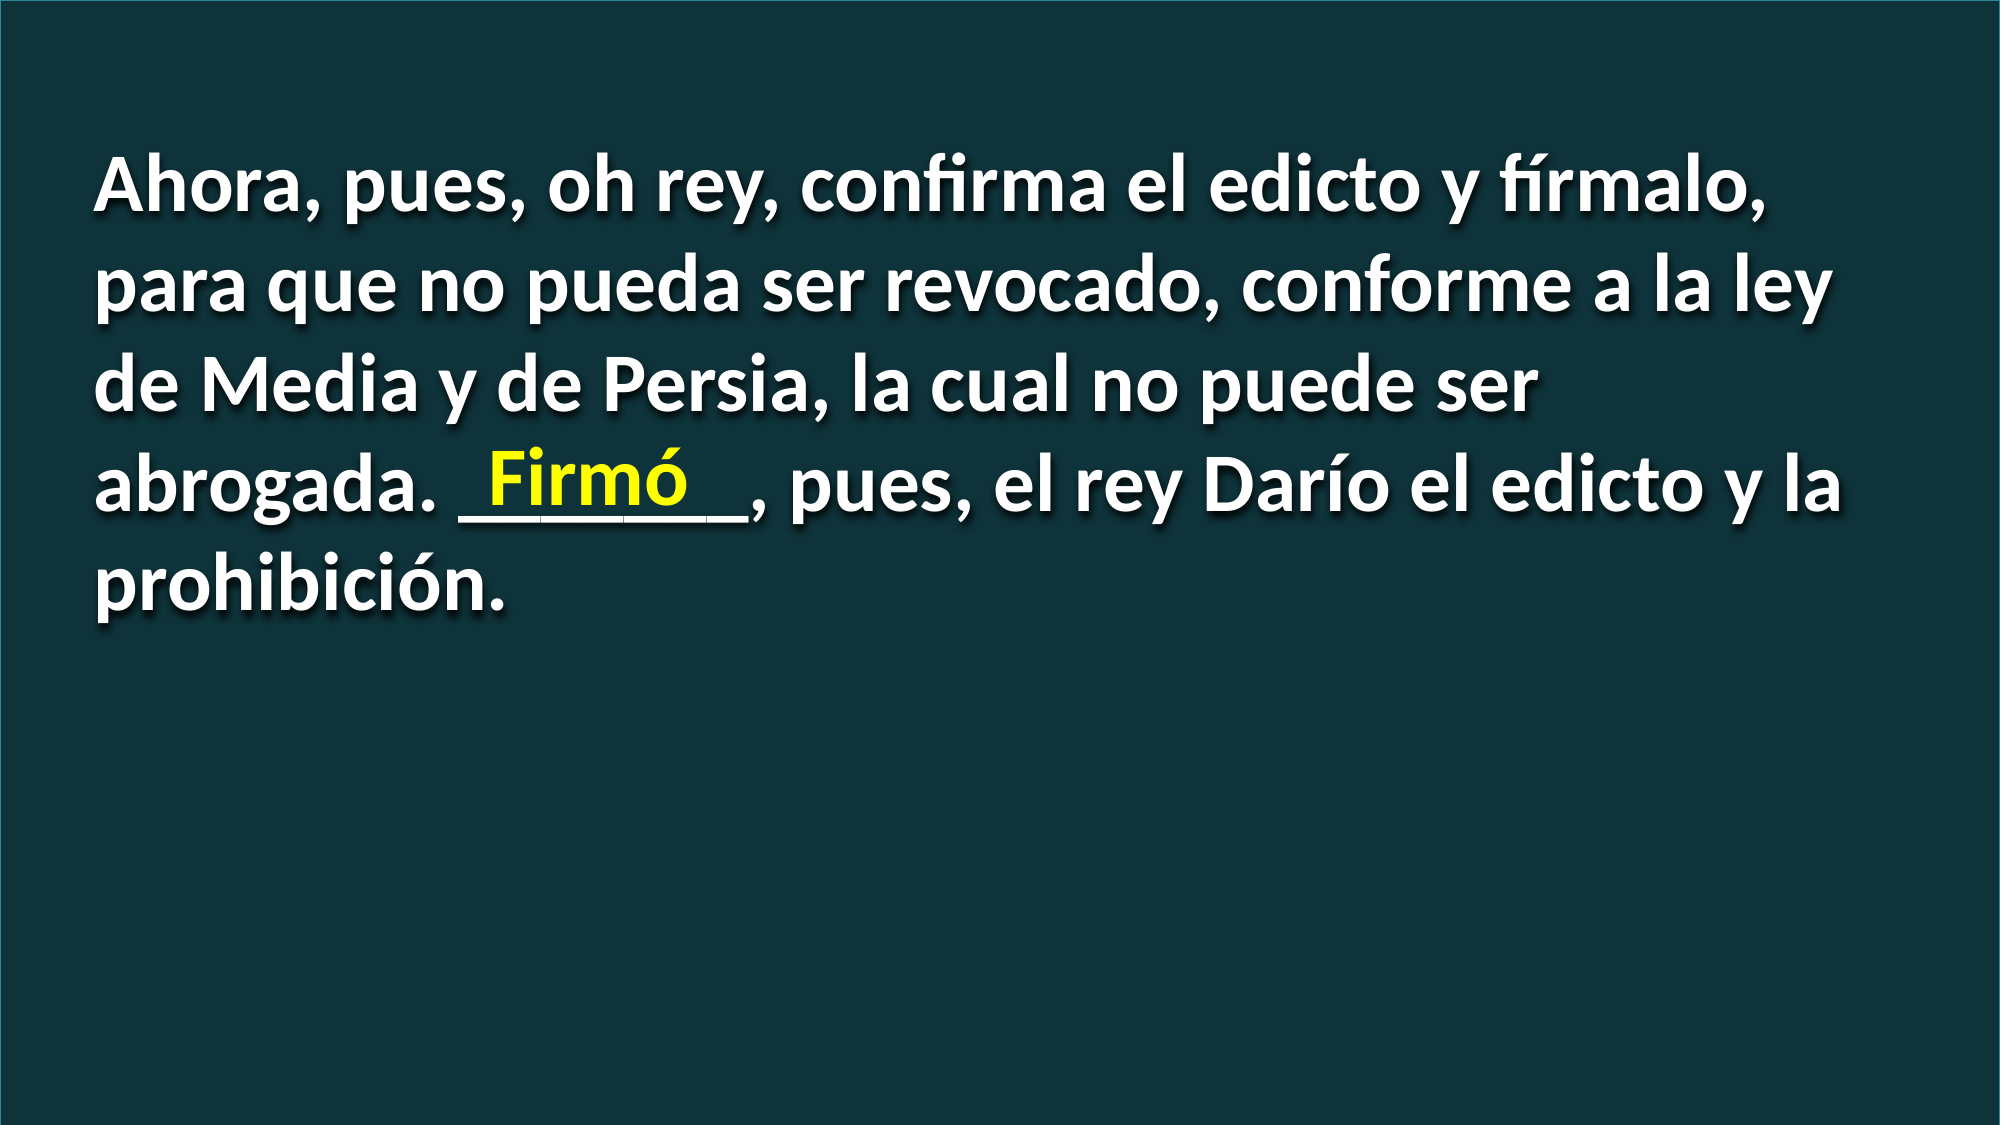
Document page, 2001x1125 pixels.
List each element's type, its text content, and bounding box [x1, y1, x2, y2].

text_box Ahora, pues, oh rey, confirma el edicto y fírmalo, para que no pueda ser revocado, conforme a la ley de Media y de Persia, la cual no puede ser abrogada. _______, pues, el rey Darío el edicto y la prohibición. [79, 120, 1921, 635]
text_box Firmó [473, 414, 743, 530]
text_box [0, 0, 2000, 1125]
